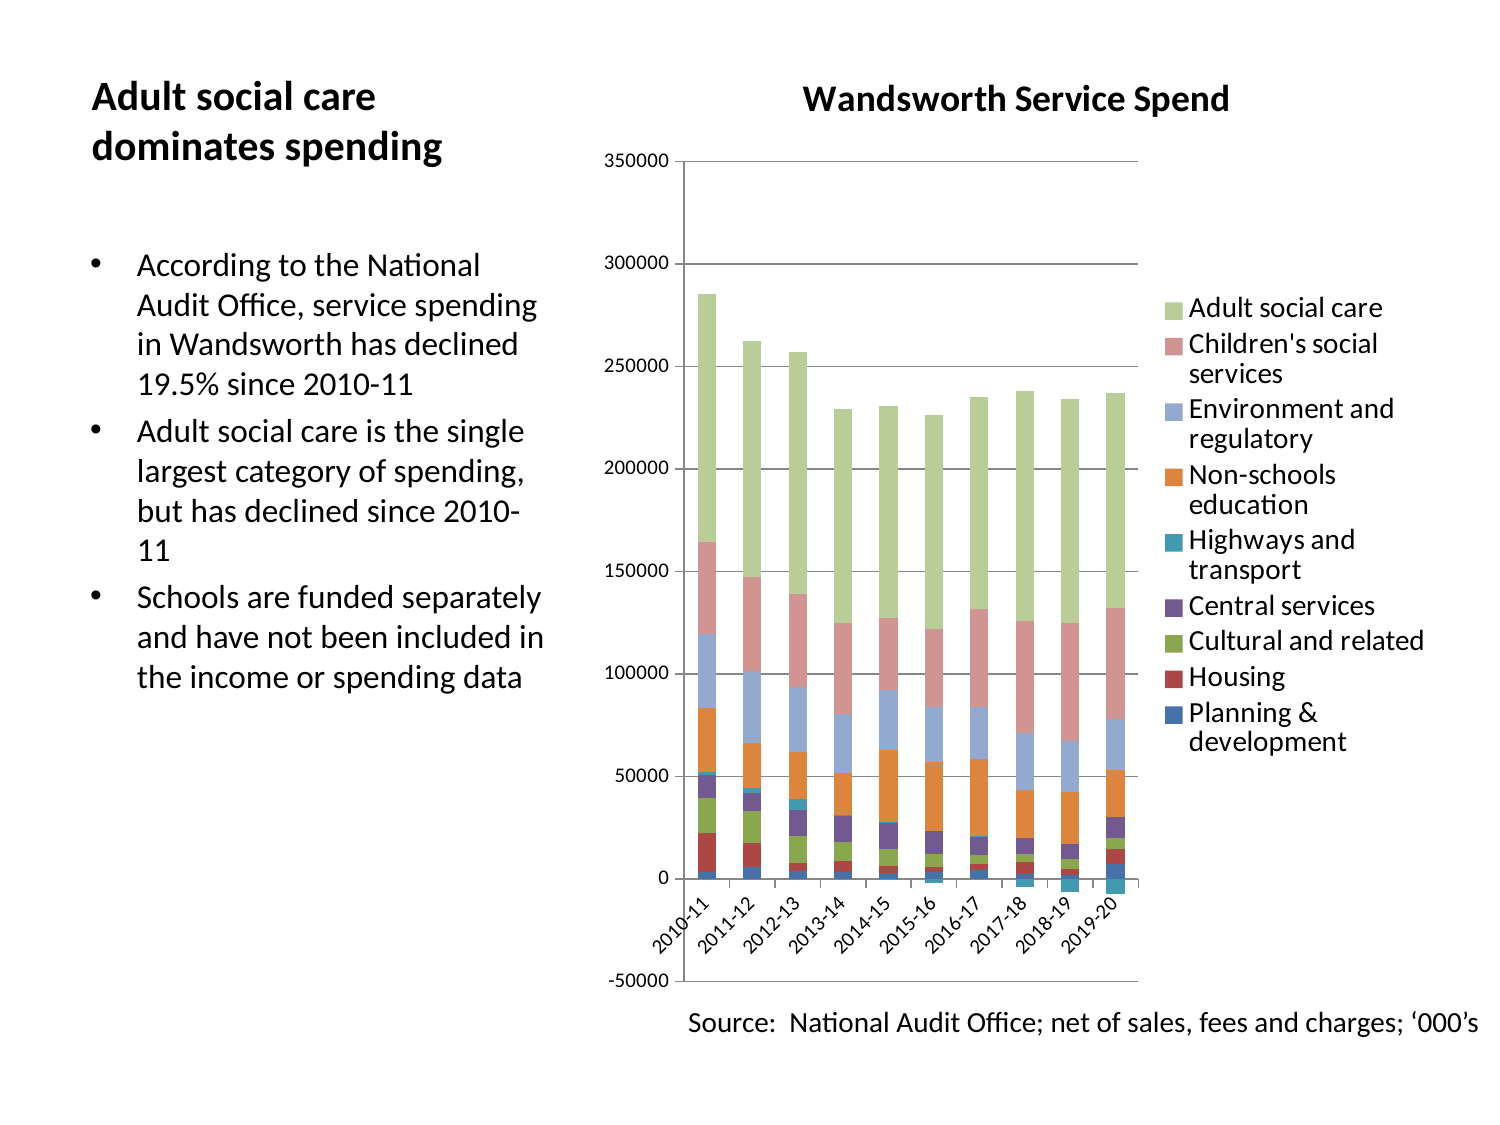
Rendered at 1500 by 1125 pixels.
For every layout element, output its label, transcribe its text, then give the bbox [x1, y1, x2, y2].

list According to the National Audit Office, service spending in Wandsworth has declined 19.5% since 2010-11 Adult social care is the single largest category of spending, but has declined since 2010-11 Schools are funded separately and have not been included in the income or spending data [75, 235, 569, 1005]
text_box Source: National Audit Office; net of sales, fees and charges; ‘000’s [673, 996, 1495, 1046]
title Adult social care dominates spending [76, 66, 571, 177]
chart [586, 44, 1448, 1012]
